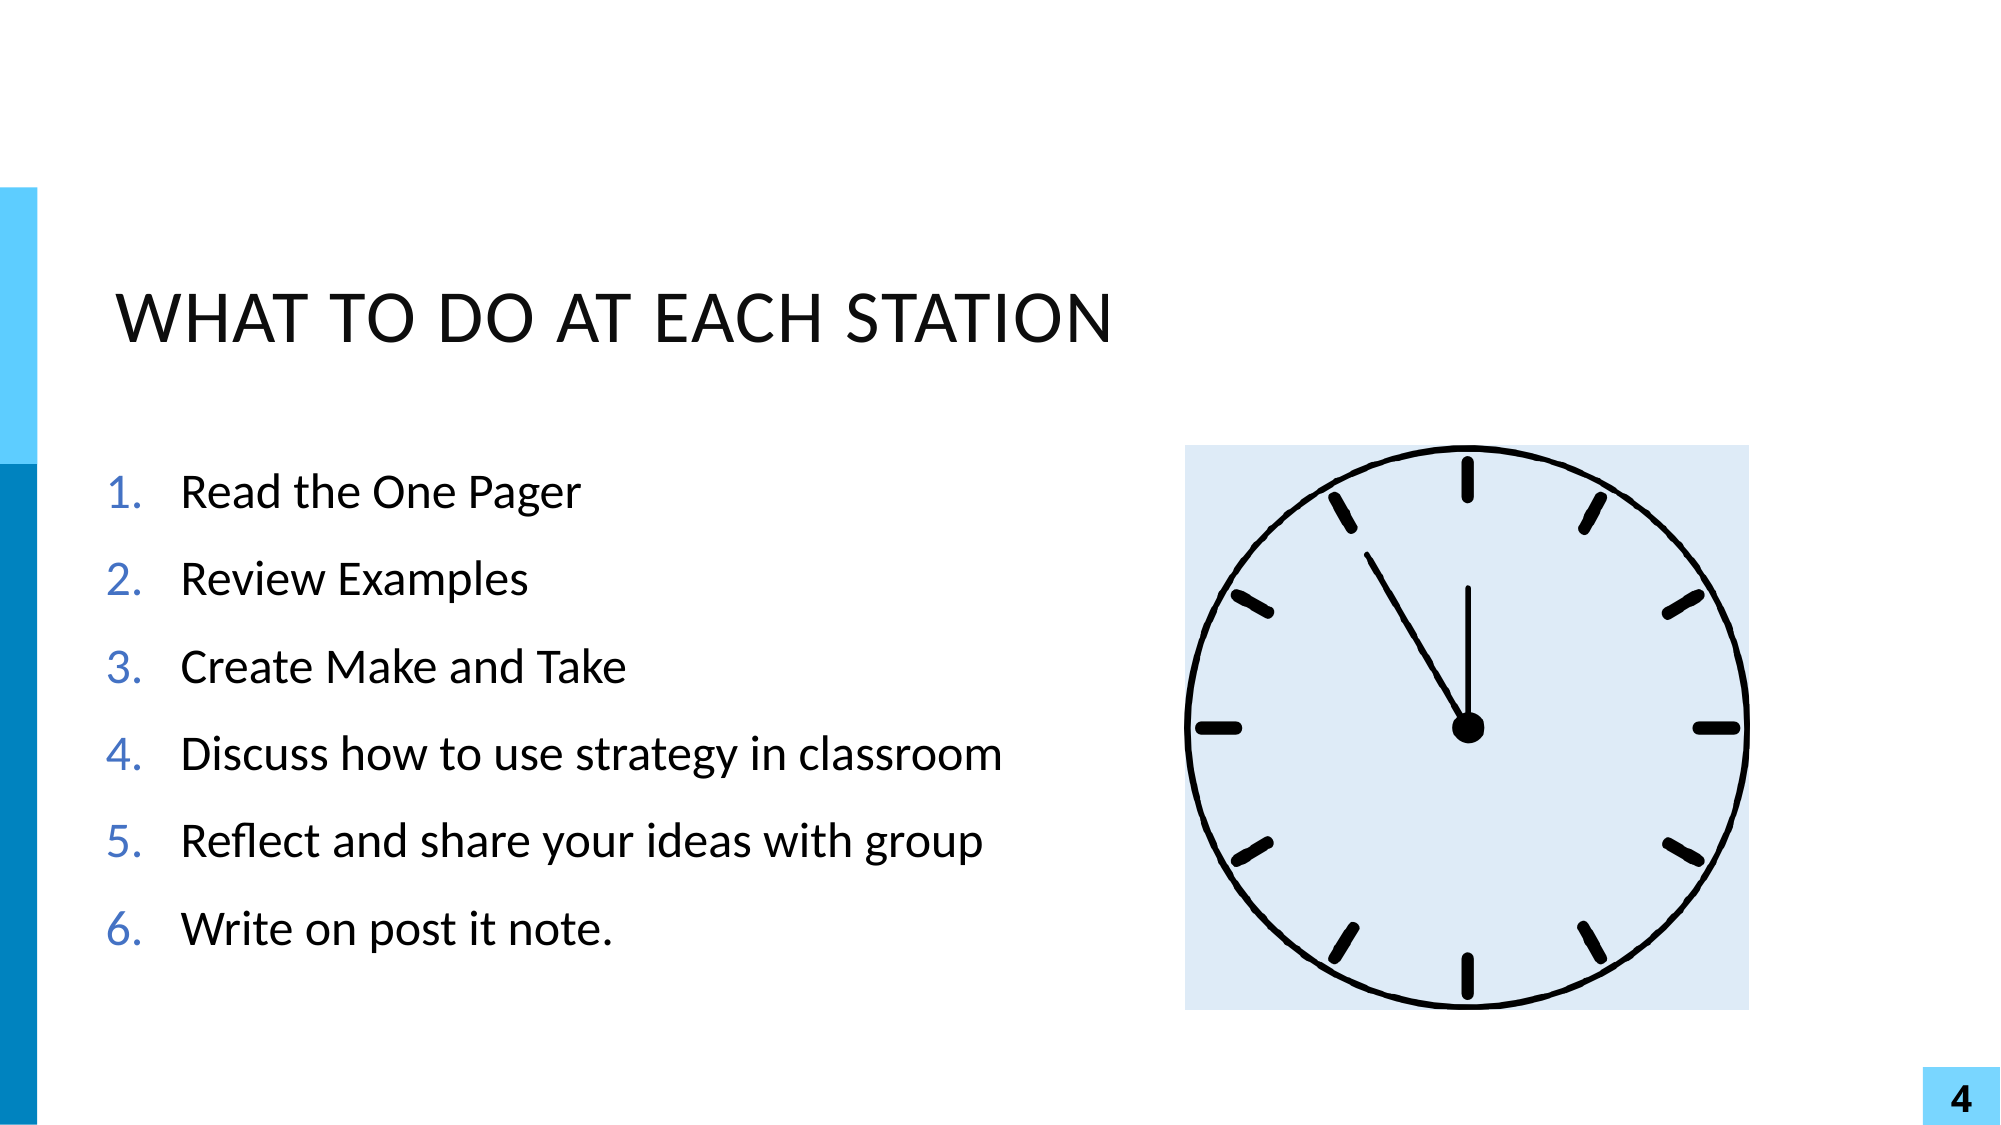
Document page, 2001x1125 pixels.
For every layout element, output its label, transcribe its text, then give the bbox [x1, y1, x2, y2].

list Read the One Pager Review Examples Create Make and Take Discuss how to use strategy in classroom Reflect and share your ideas with group Write on post it note. [98, 457, 1081, 1078]
picture [1184, 445, 1750, 1010]
title WHAT TO DO AT EACH STATION [100, 197, 1902, 446]
